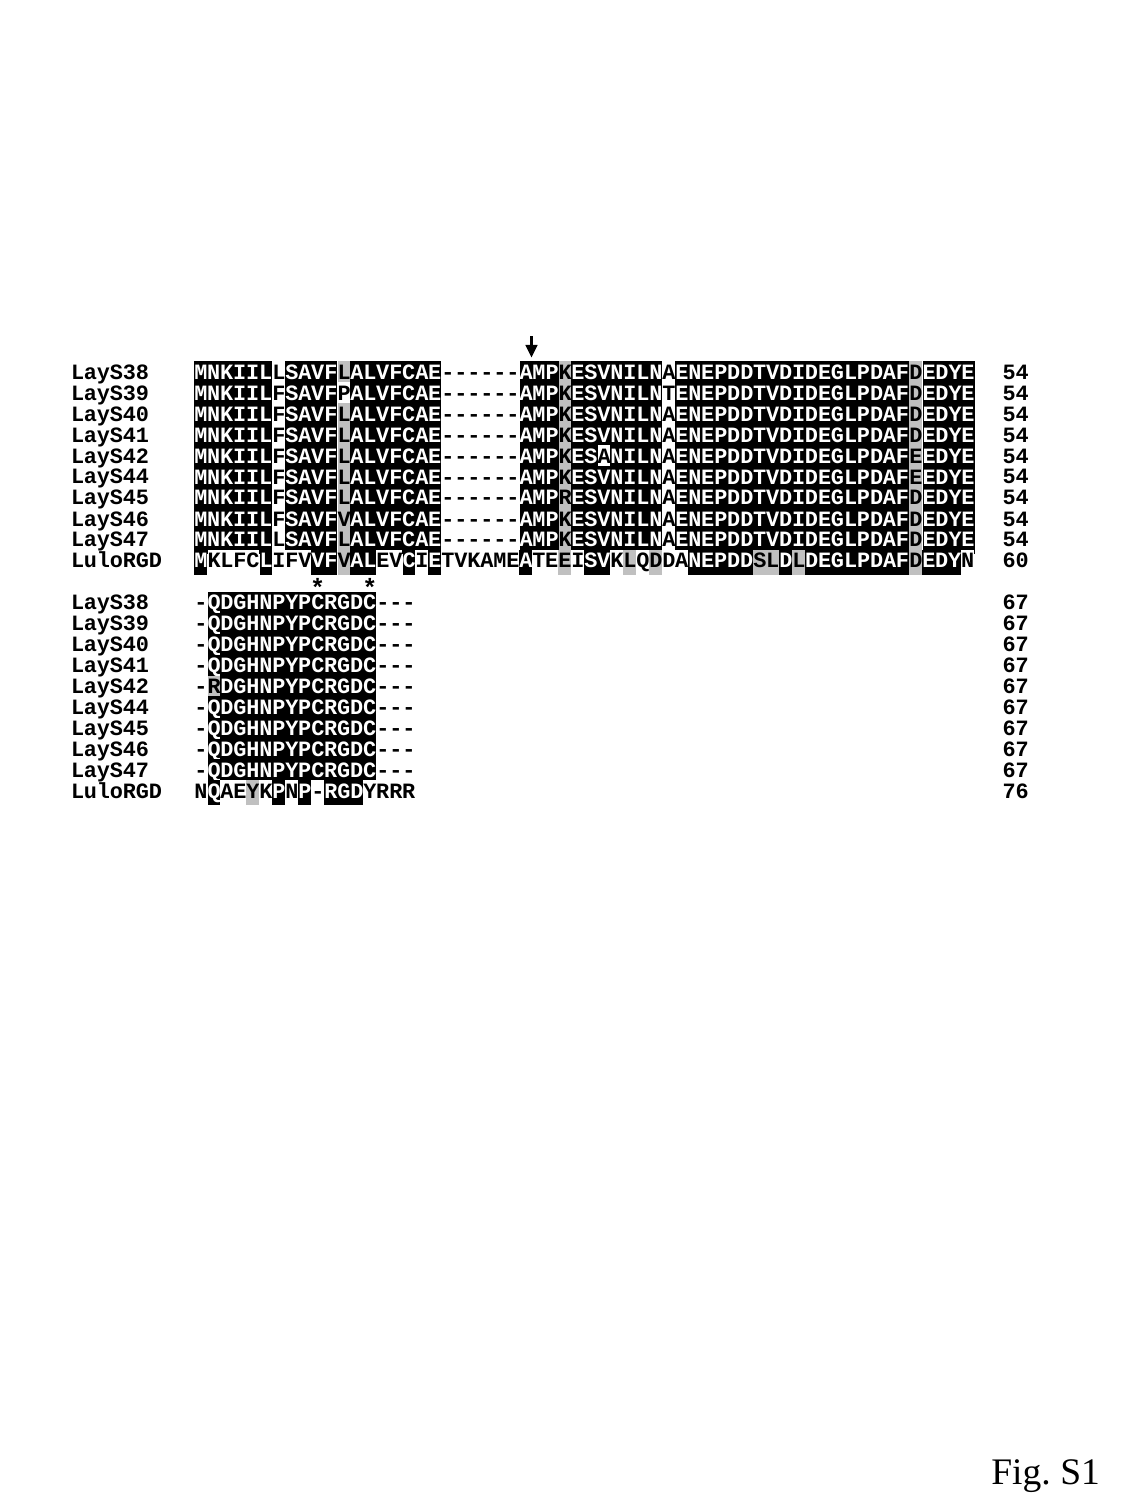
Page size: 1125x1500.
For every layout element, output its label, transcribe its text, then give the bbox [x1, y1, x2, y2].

text_box * [295, 563, 341, 609]
text_box LayS38 LayS39 LayS40 LayS41 LayS42 LayS44 LayS45 LayS46 LayS47 LuloRGD LayS38 LayS39 LayS40 LayS41 LayS42 LayS44 LayS45 LayS46 LayS47 LuloRGD [56, 355, 179, 811]
text_box * [347, 563, 393, 609]
text_box Fig. S1 [976, 1439, 1115, 1500]
text_box MNKIILLSAVFLALVFCAE------AMPKESVNILNAENEPDDTVDIDEGLPDAFDEDYE MNKIILFSAVFPALVFCAE------AMPKESVNILNTENEPDDTVDIDEGLPDAFDEDYE MNKIILFSAVFLALVFCAE------AMPKESVNILNAENEPDDTVDIDEGLPDAFDEDYE MNKIILFSAVFLALVFCAE------AMPKESVNILNAENEPDDTVDIDEGLPDAFDEDYE MNKIILFSAVFLALVFCAE------AMPKESANILNAENEPDDTVDIDEGLPDAFEEDYE MNKIILFSAVFLALVFCAE------AMPKESVNILNAENEPDDTVDIDEGLPDAFEEDYE MNKIILFSAVFLALVFCAE------AMPRESVNILNAENEPDDTVDIDEGLPDAFDEDYE MNKIILFSAVFVALVFCAE------AMPKESVNILNAENEPDDTVDIDEGLPDAFDEDYE MNKIILLSAVFLALVFCAE------AMPKESVNILNAENEPDDTVDIDEGLPDAFDEDYE MKLFCLIFVVFVALEVCIETVKAMEATEEISVKLQDDANEPDDSLDLDEGLPDAFDEDYN -QDGHNPYPCRGDC--- -QDGHNPYPCRGDC--- -QDGHNPYPCRGDC--- -QDGHNPYPCRGDC--- -RDGHNPYPCRGDC--- -QDGHNPYPCRGDC--- -QDGHNPYPCRGDC--- -QDGHNPYPCRGDC--- -QDGHNPYPCRGDC--- NQAEYKPNP-RGDYRRR [179, 355, 1003, 811]
text_box 54 54 54 54 54 54 54 54 54 60 67 67 67 67 67 67 67 67 67 76 [1003, 355, 1044, 811]
